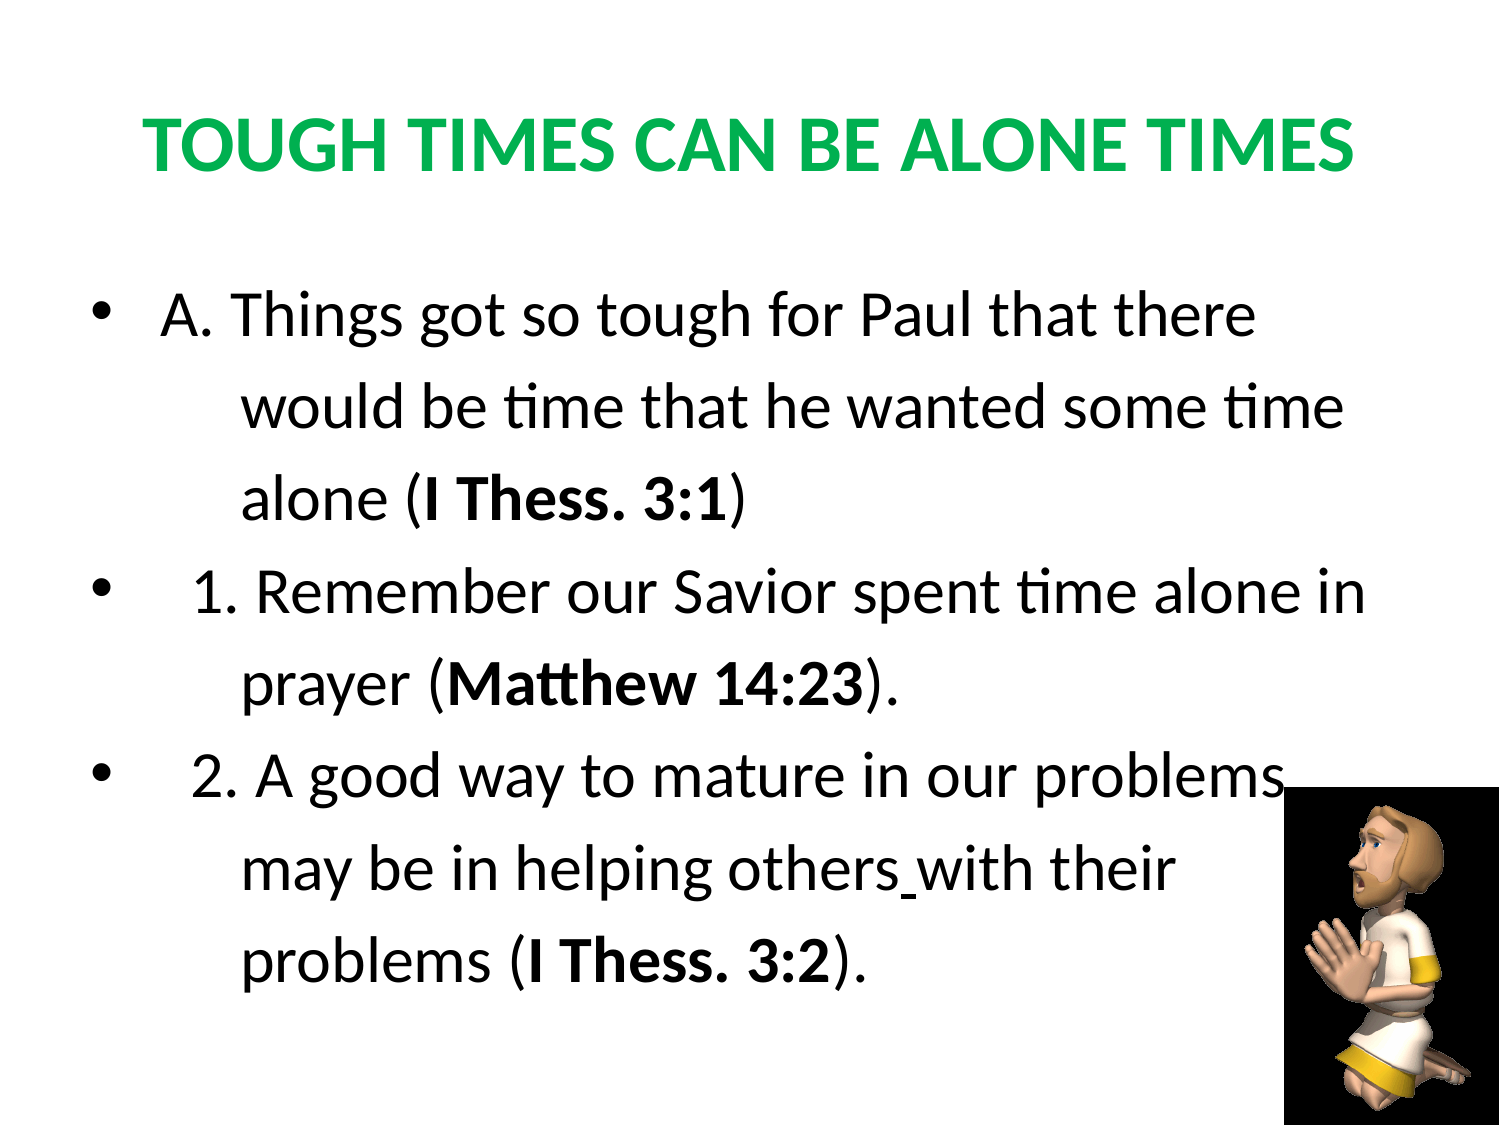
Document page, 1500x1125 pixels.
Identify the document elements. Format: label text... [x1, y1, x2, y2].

list A. Things got so tough for Paul that there would be time that he wanted some time alone (I Thess. 3:1) 1. Remember our Savior spent time alone in prayer (Matthew 14:23). 2. A good way to mature in our problems may be in helping others with their problems (I Thess. 3:2). [75, 262, 1425, 1005]
title TOUGH TIMES CAN BE ALONE TIMES [75, 45, 1425, 233]
picture [1283, 787, 1500, 1125]
